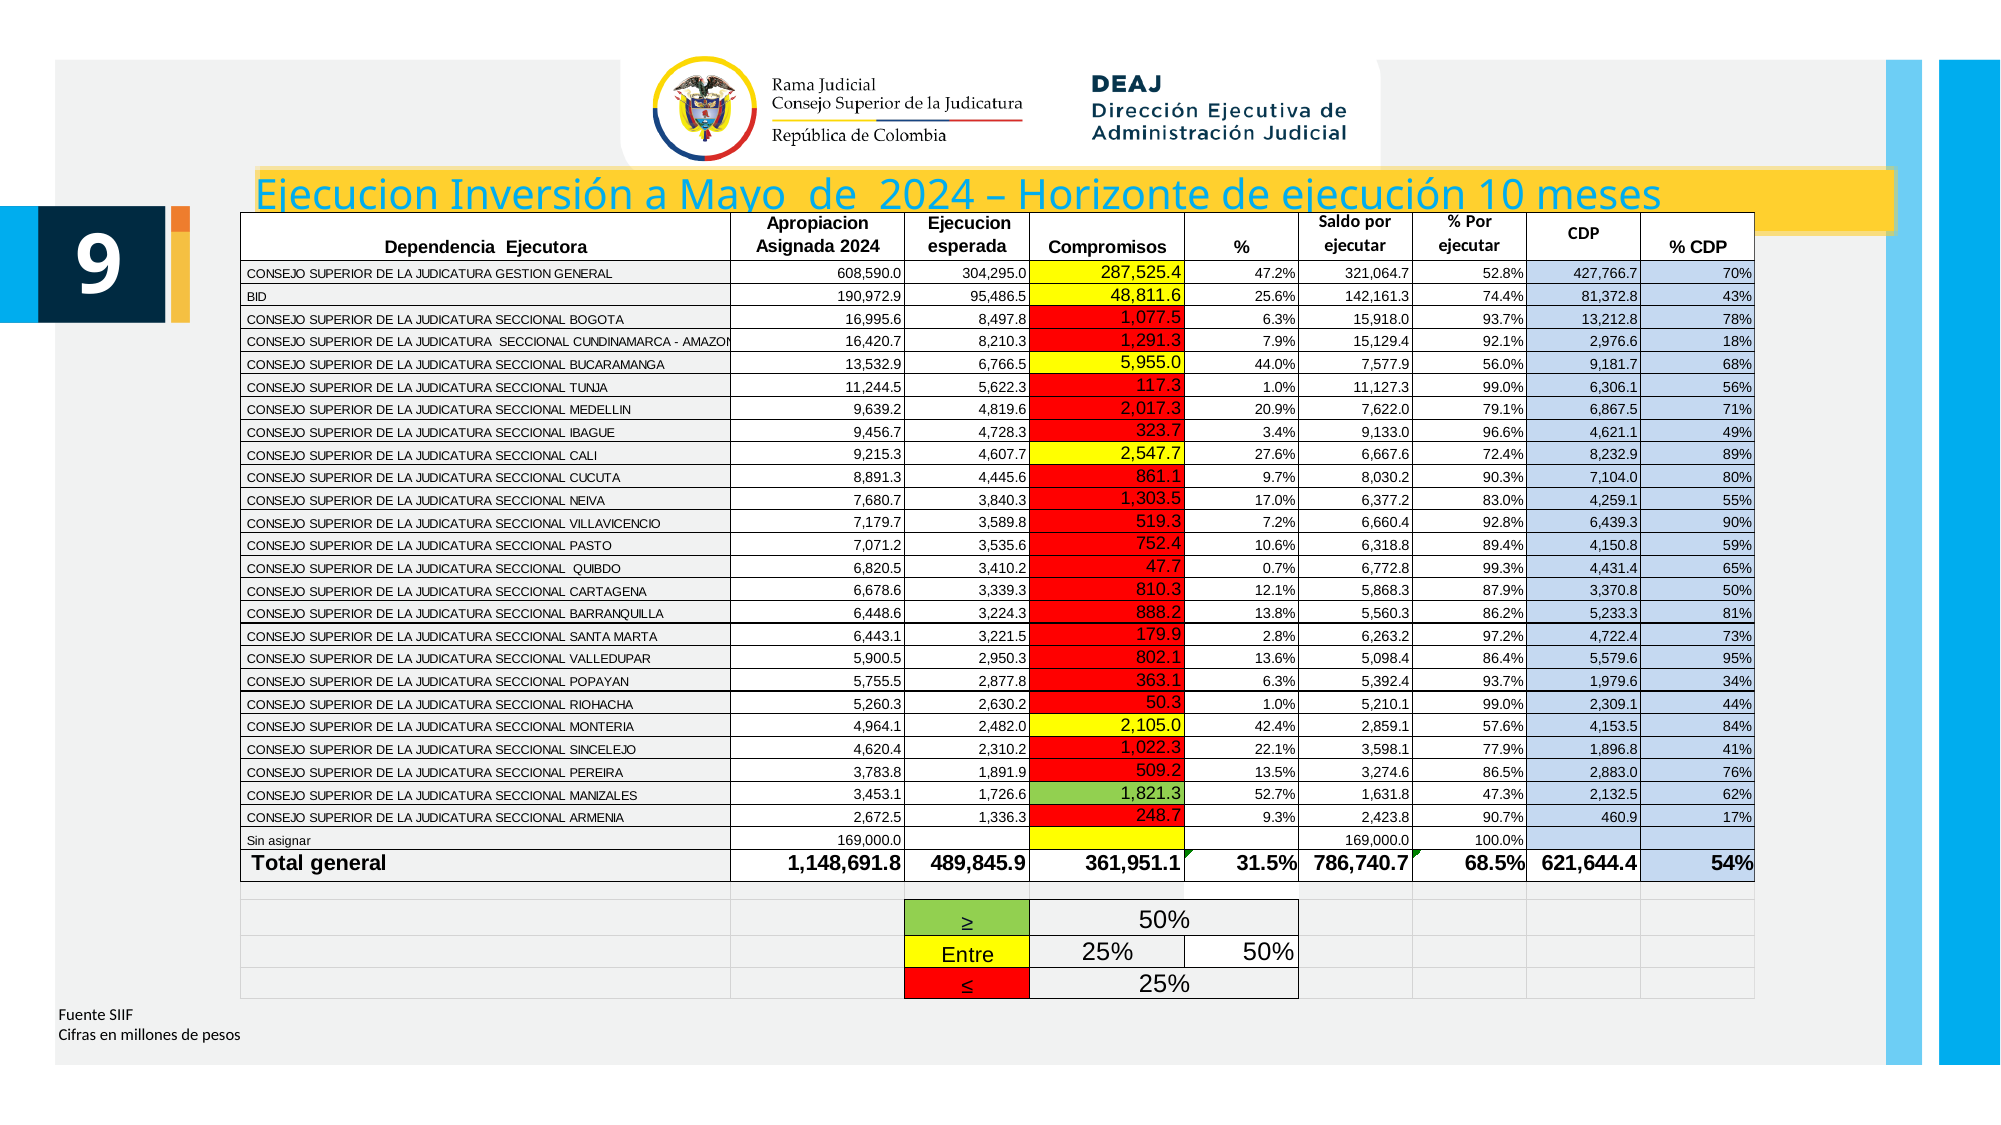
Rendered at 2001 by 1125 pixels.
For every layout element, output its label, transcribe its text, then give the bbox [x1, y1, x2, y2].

list 9 [25, 212, 174, 321]
list Ejecucion Inversión a Mayo de 2024 – Horizonte de ejecución 10 meses [239, 166, 1911, 250]
text_box Fuente SIIF Cifras en millones de pesos [43, 996, 337, 1072]
picture [0, 0, 2001, 1125]
